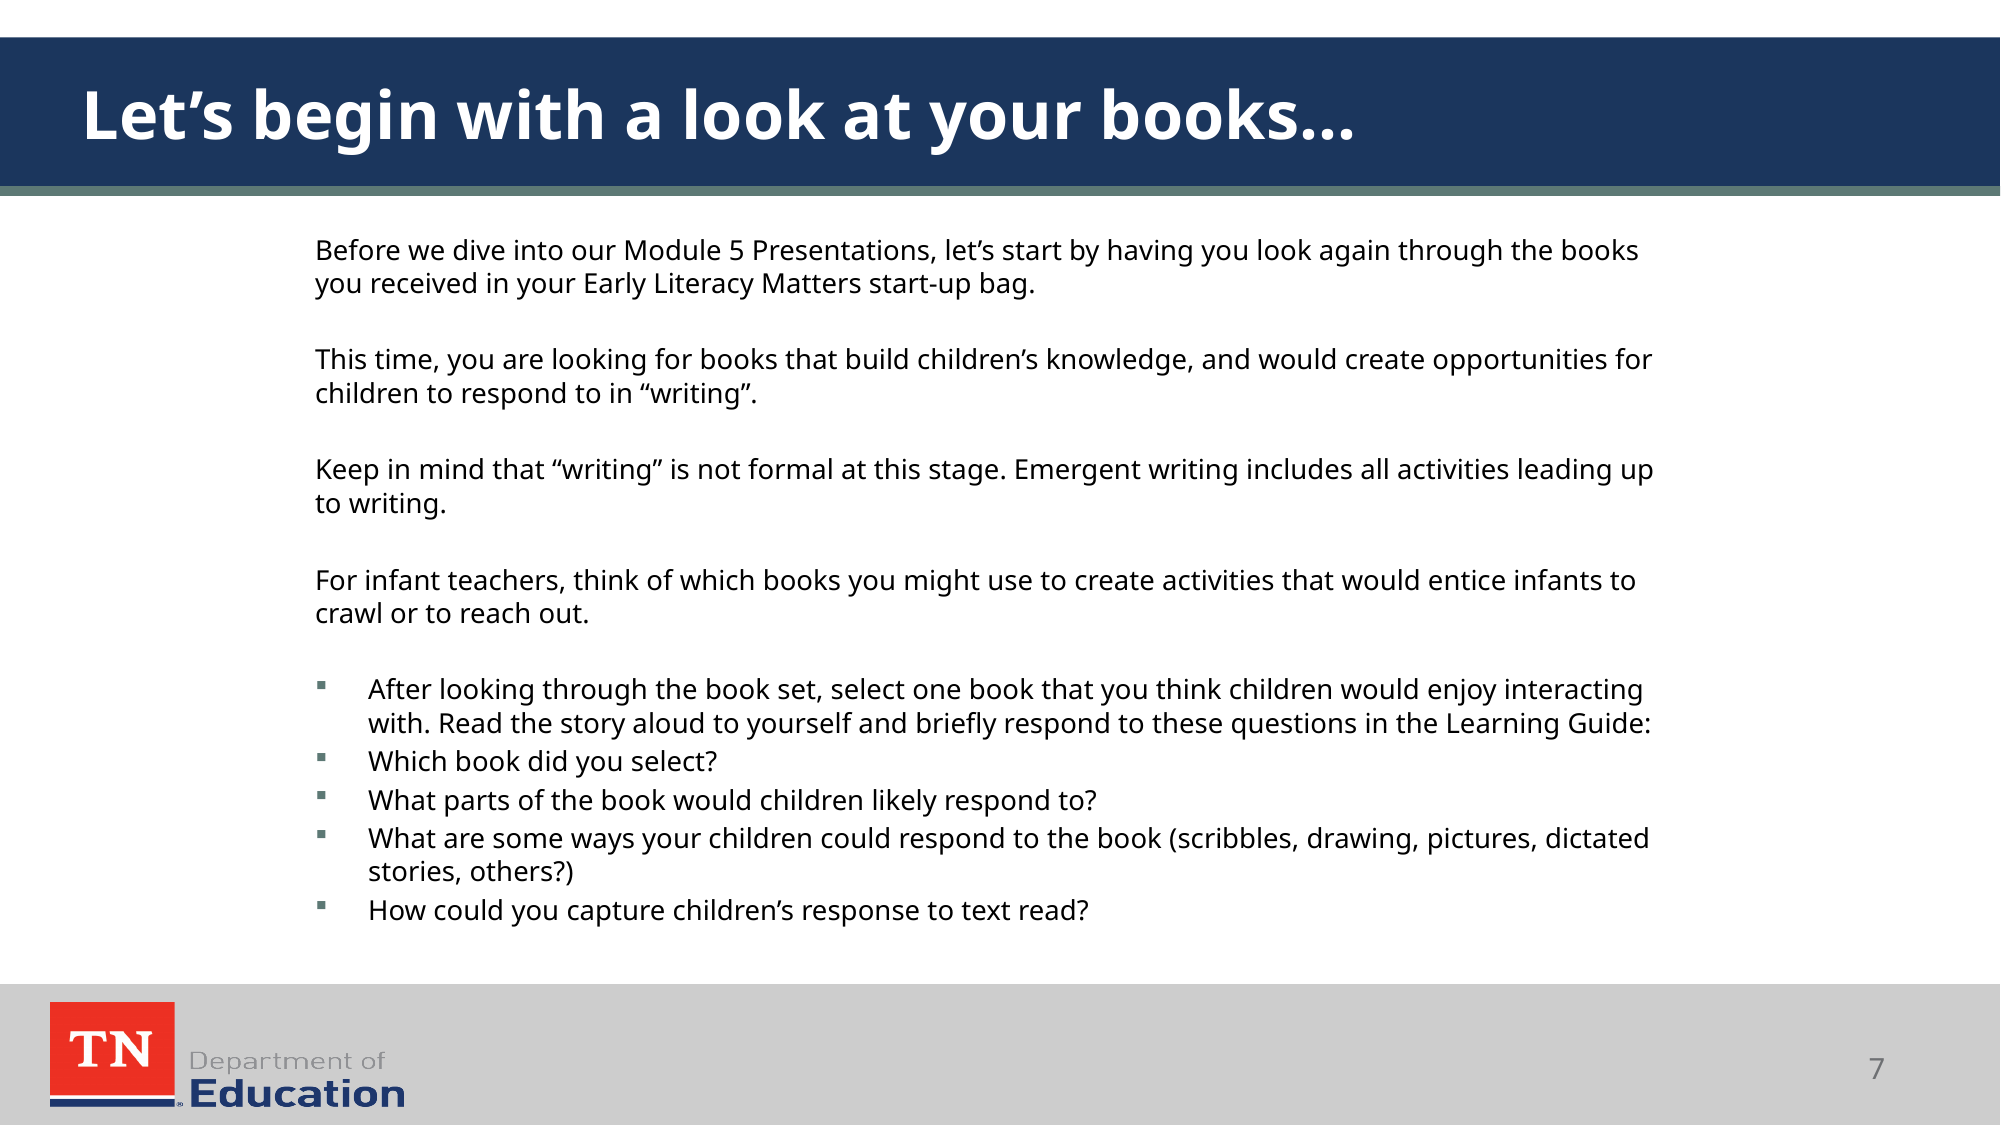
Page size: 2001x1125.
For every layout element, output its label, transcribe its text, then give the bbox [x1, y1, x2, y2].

slide_number 7 [1800, 1042, 1900, 1103]
list Before we dive into our Module 5 Presentations, let’s start by having you look again through the books you received in your Early Literacy Matters start-up bag. This time, you are looking for books that build children’s knowledge, and would create opportunities for children to respond to in “writing”. Keep in mind that “writing” is not formal at this stage. Emergent writing includes all activities leading up to writing. For infant teachers, think of which books you might use to create activities that would entice infants to crawl or to reach out. After looking through the book set, select one book that you think children would enjoy interacting with. Read the story aloud to yourself and briefly respond to these questions in the Learning Guide: Which book did you select? What parts of the book would children likely respond to? What are some ways your children could respond to the book (scribbles, drawing, pictures, dictated stories, others?) How could you capture children’s response to text read? [300, 224, 1675, 955]
title Let’s begin with a look at your books… [66, 37, 1884, 188]
picture [50, 1002, 404, 1107]
